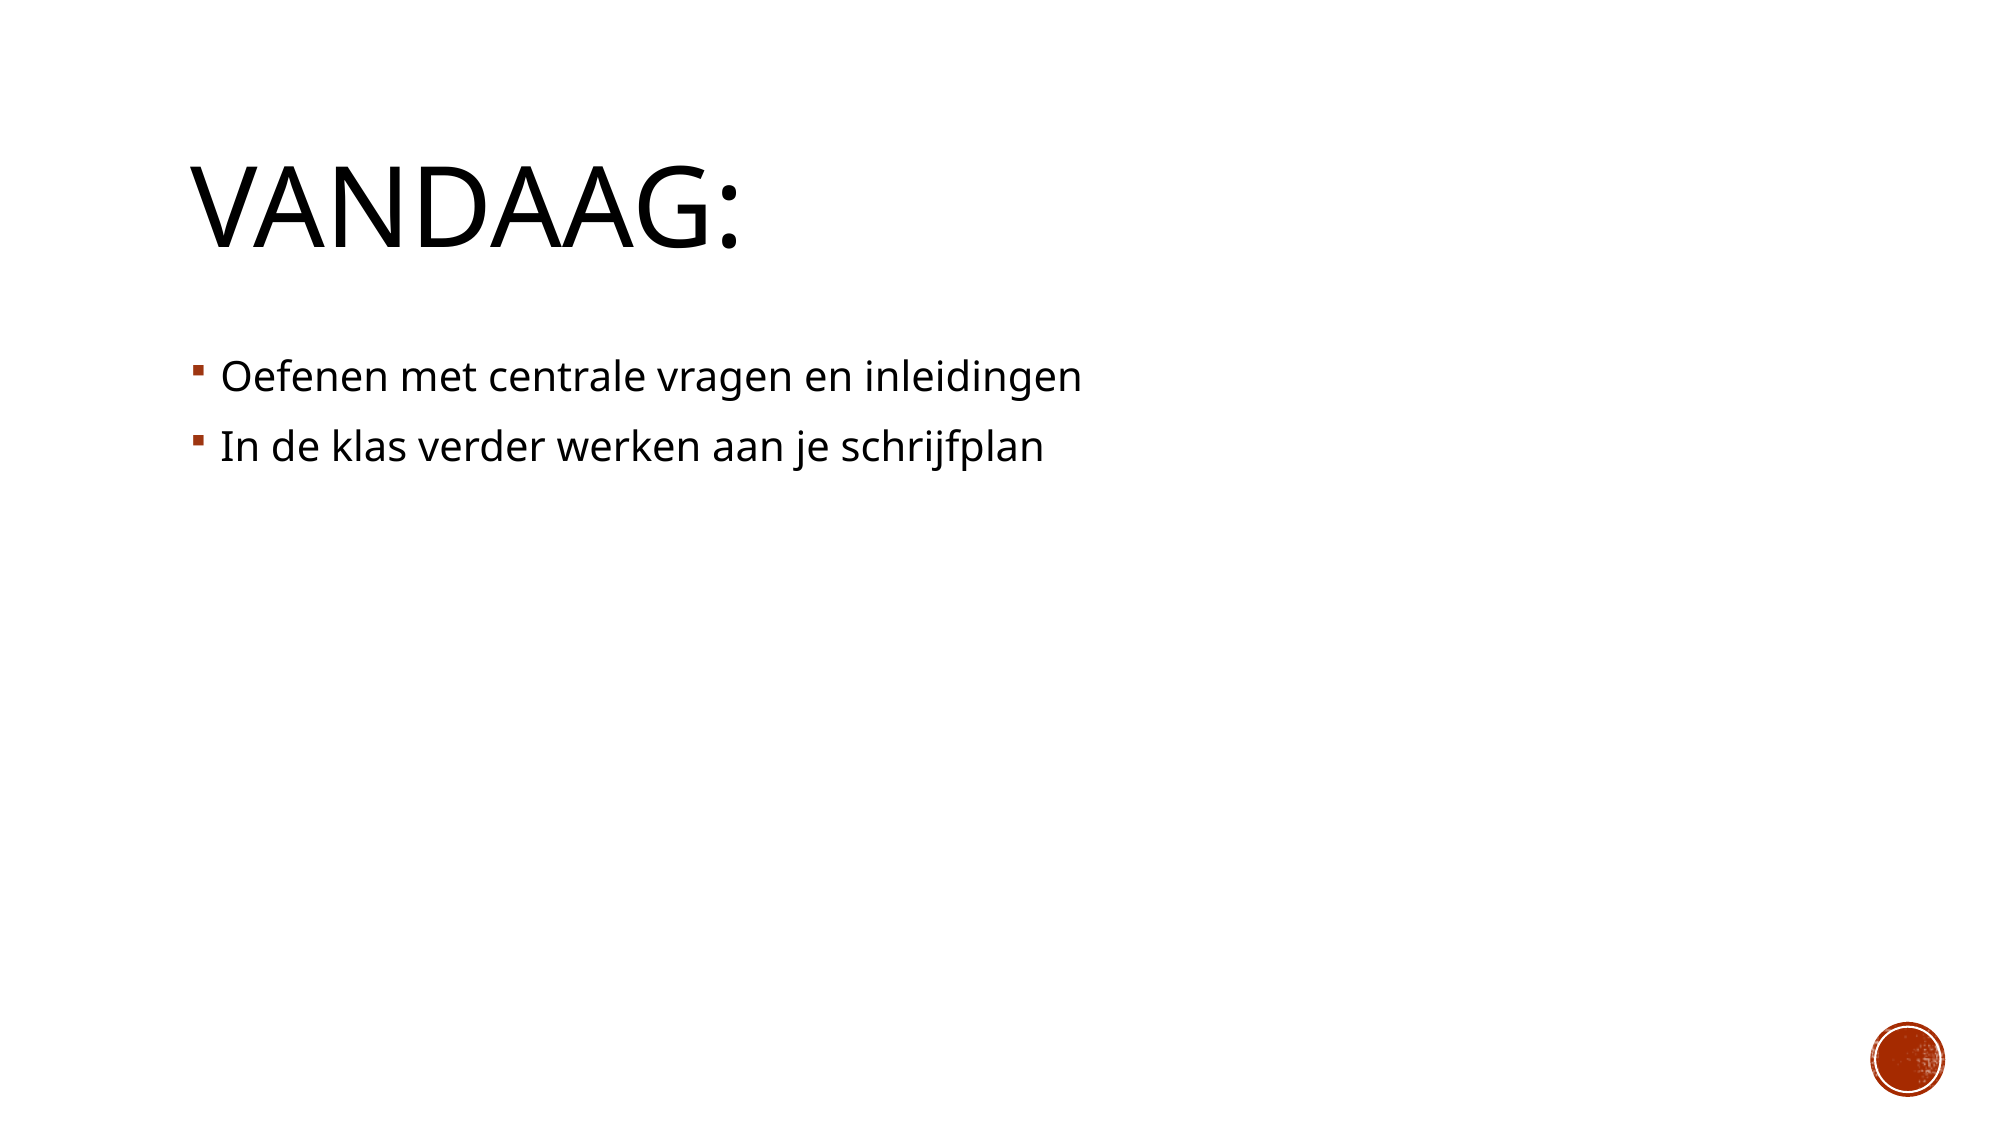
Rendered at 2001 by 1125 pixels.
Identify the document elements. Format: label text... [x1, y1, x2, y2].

list Oefenen met centrale vragen en inleidingen In de klas verder werken aan je schrijfplan [175, 348, 1826, 1013]
title Vandaag: [175, 79, 1826, 344]
